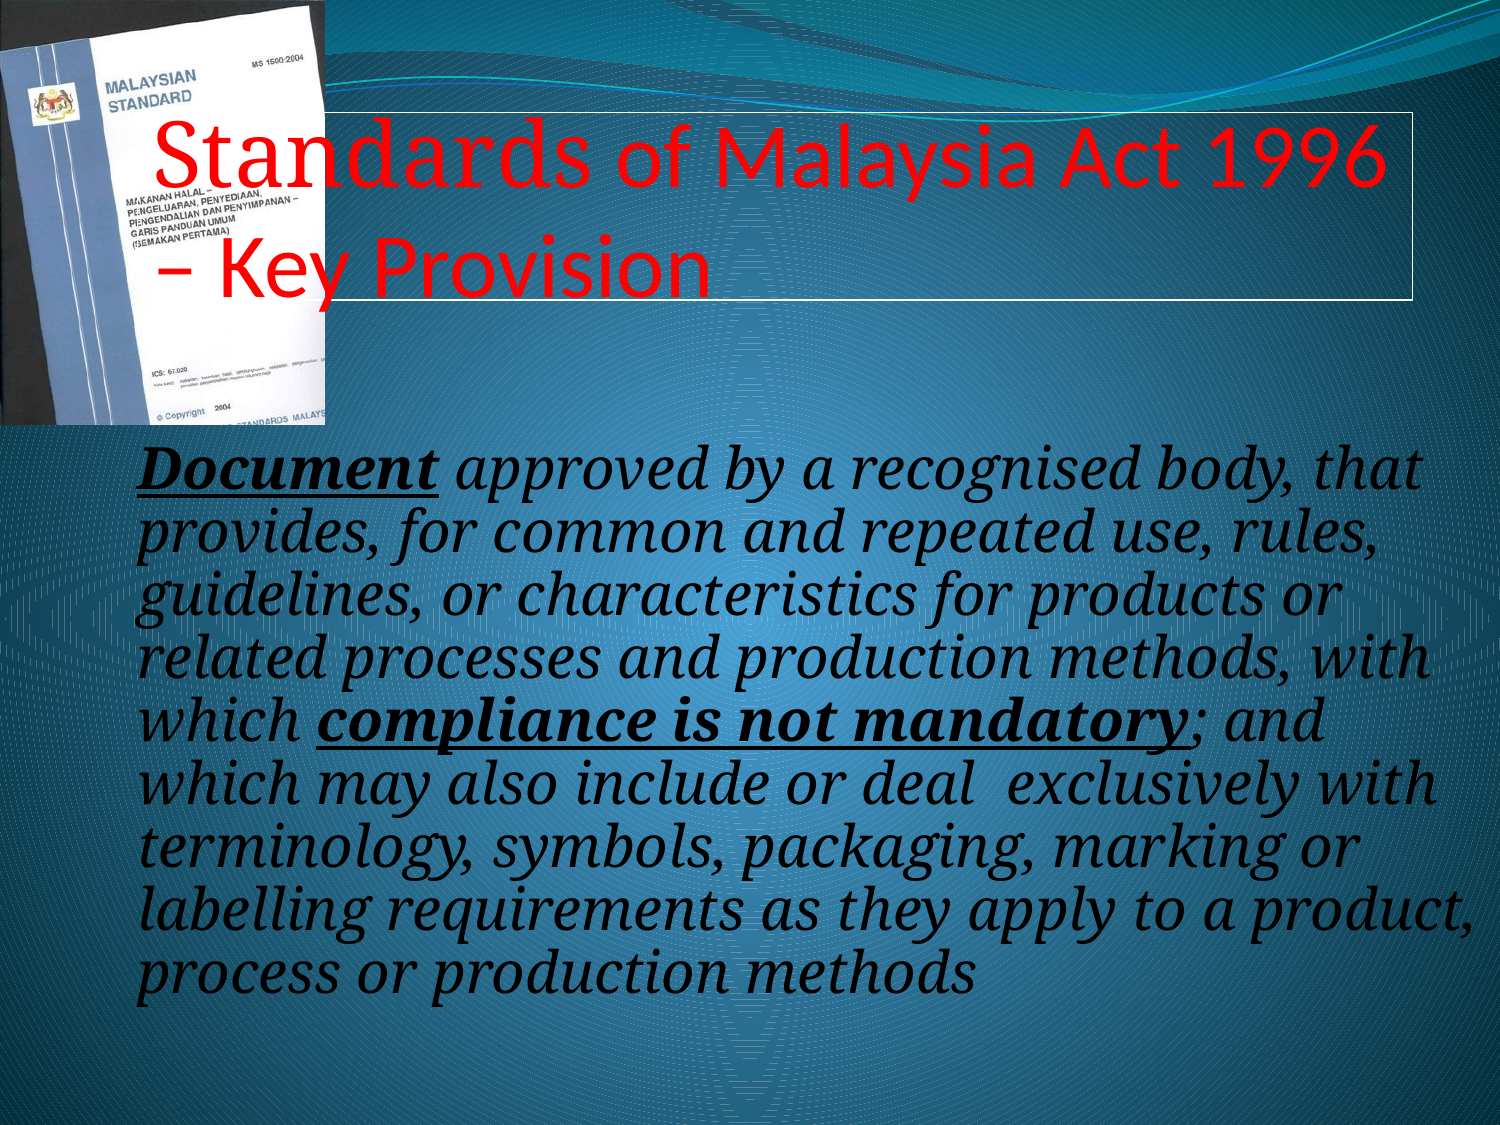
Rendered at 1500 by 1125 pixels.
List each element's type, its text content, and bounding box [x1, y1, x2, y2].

picture [0, 0, 325, 426]
text_box Standards of Malaysia Act 1996 – Key Provision [331, 112, 1413, 300]
subtitle Document approved by a recognised body, that provides, for common and repeated use, rules, guidelines, or characteristics for products or related processes and production methods, with which compliance is not mandatory; and which may also include or deal exclusively with terminology, symbols, packaging, marking or labelling requirements as they apply to a product, process or production methods [137, 349, 1500, 1026]
text_box Identifying market segments requiring adoption of standards to improve quality of products and services. [137, 349, 330, 439]
